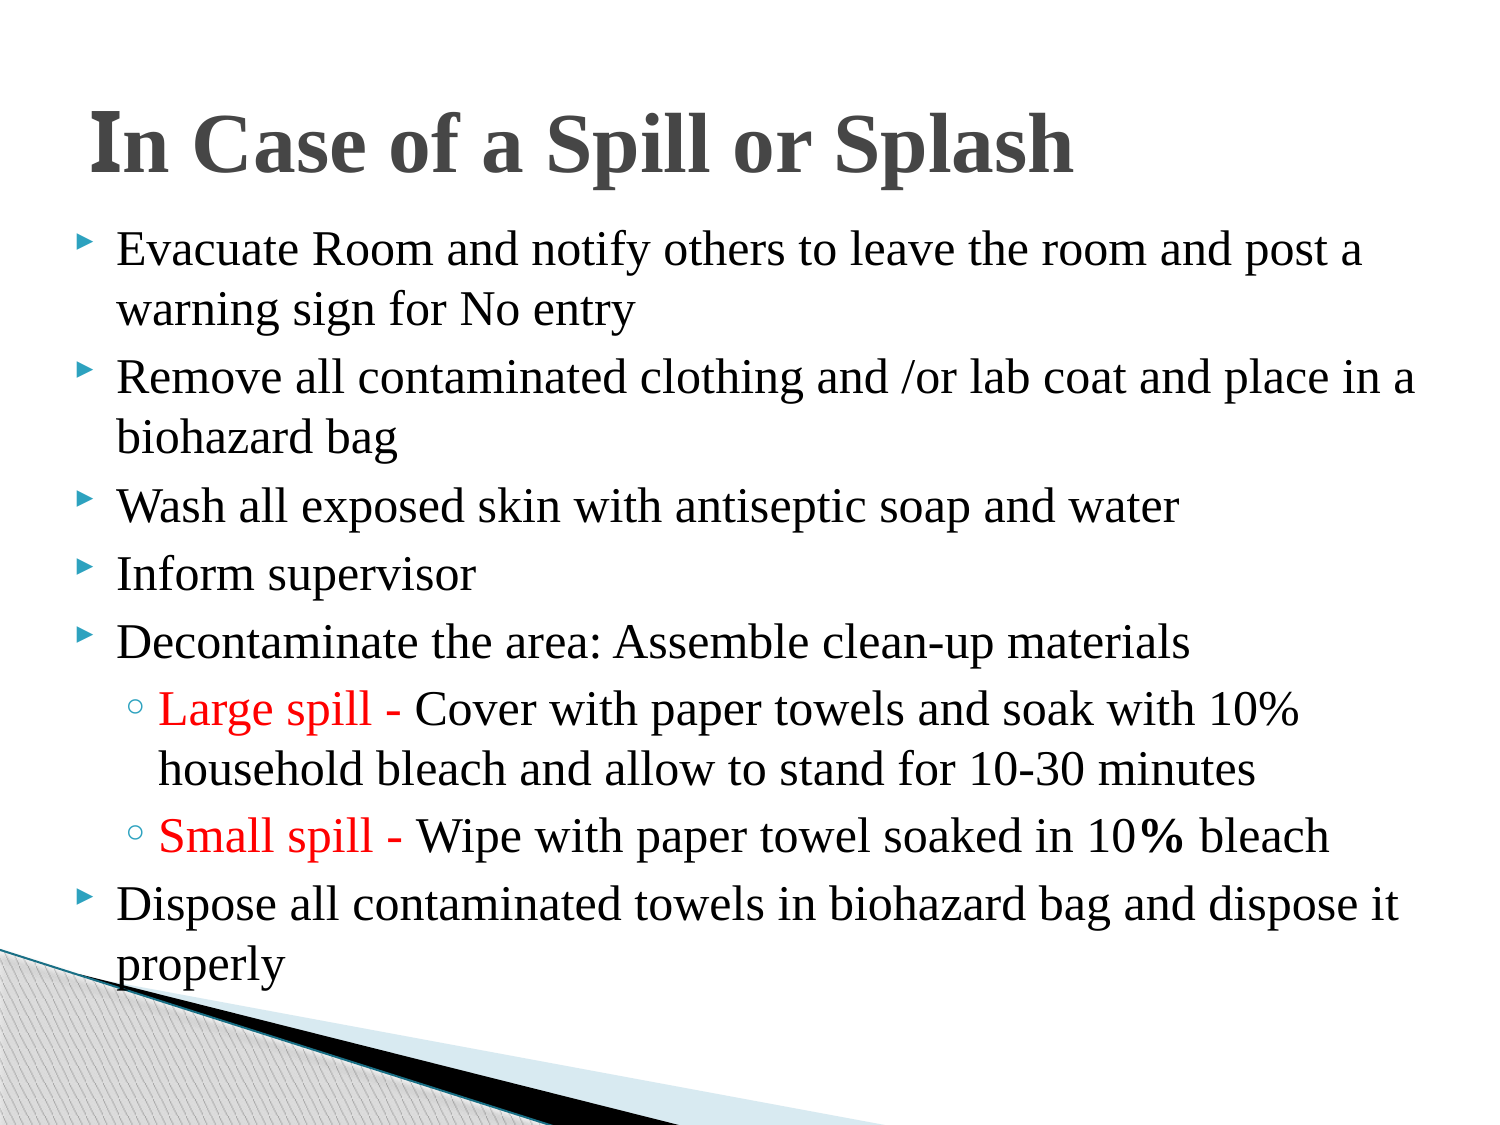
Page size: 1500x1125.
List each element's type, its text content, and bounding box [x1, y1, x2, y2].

title In Case of a Spill or Splash [75, 45, 1425, 233]
list Evacuate Room and notify others to leave the room and post a warning sign for No entry Remove all contaminated clothing and /or lab coat and place in a biohazard bag Wash all exposed skin with antiseptic soap and water Inform supervisor Decontaminate the area: Assemble clean-up materials Large spill - Cover with paper towels and soak with 10% household bleach and allow to stand for 10-30 minutes Small spill - Wipe with paper towel soaked in 10% bleach Dispose all contaminated towels in biohazard bag and dispose it properly [41, 208, 1459, 951]
